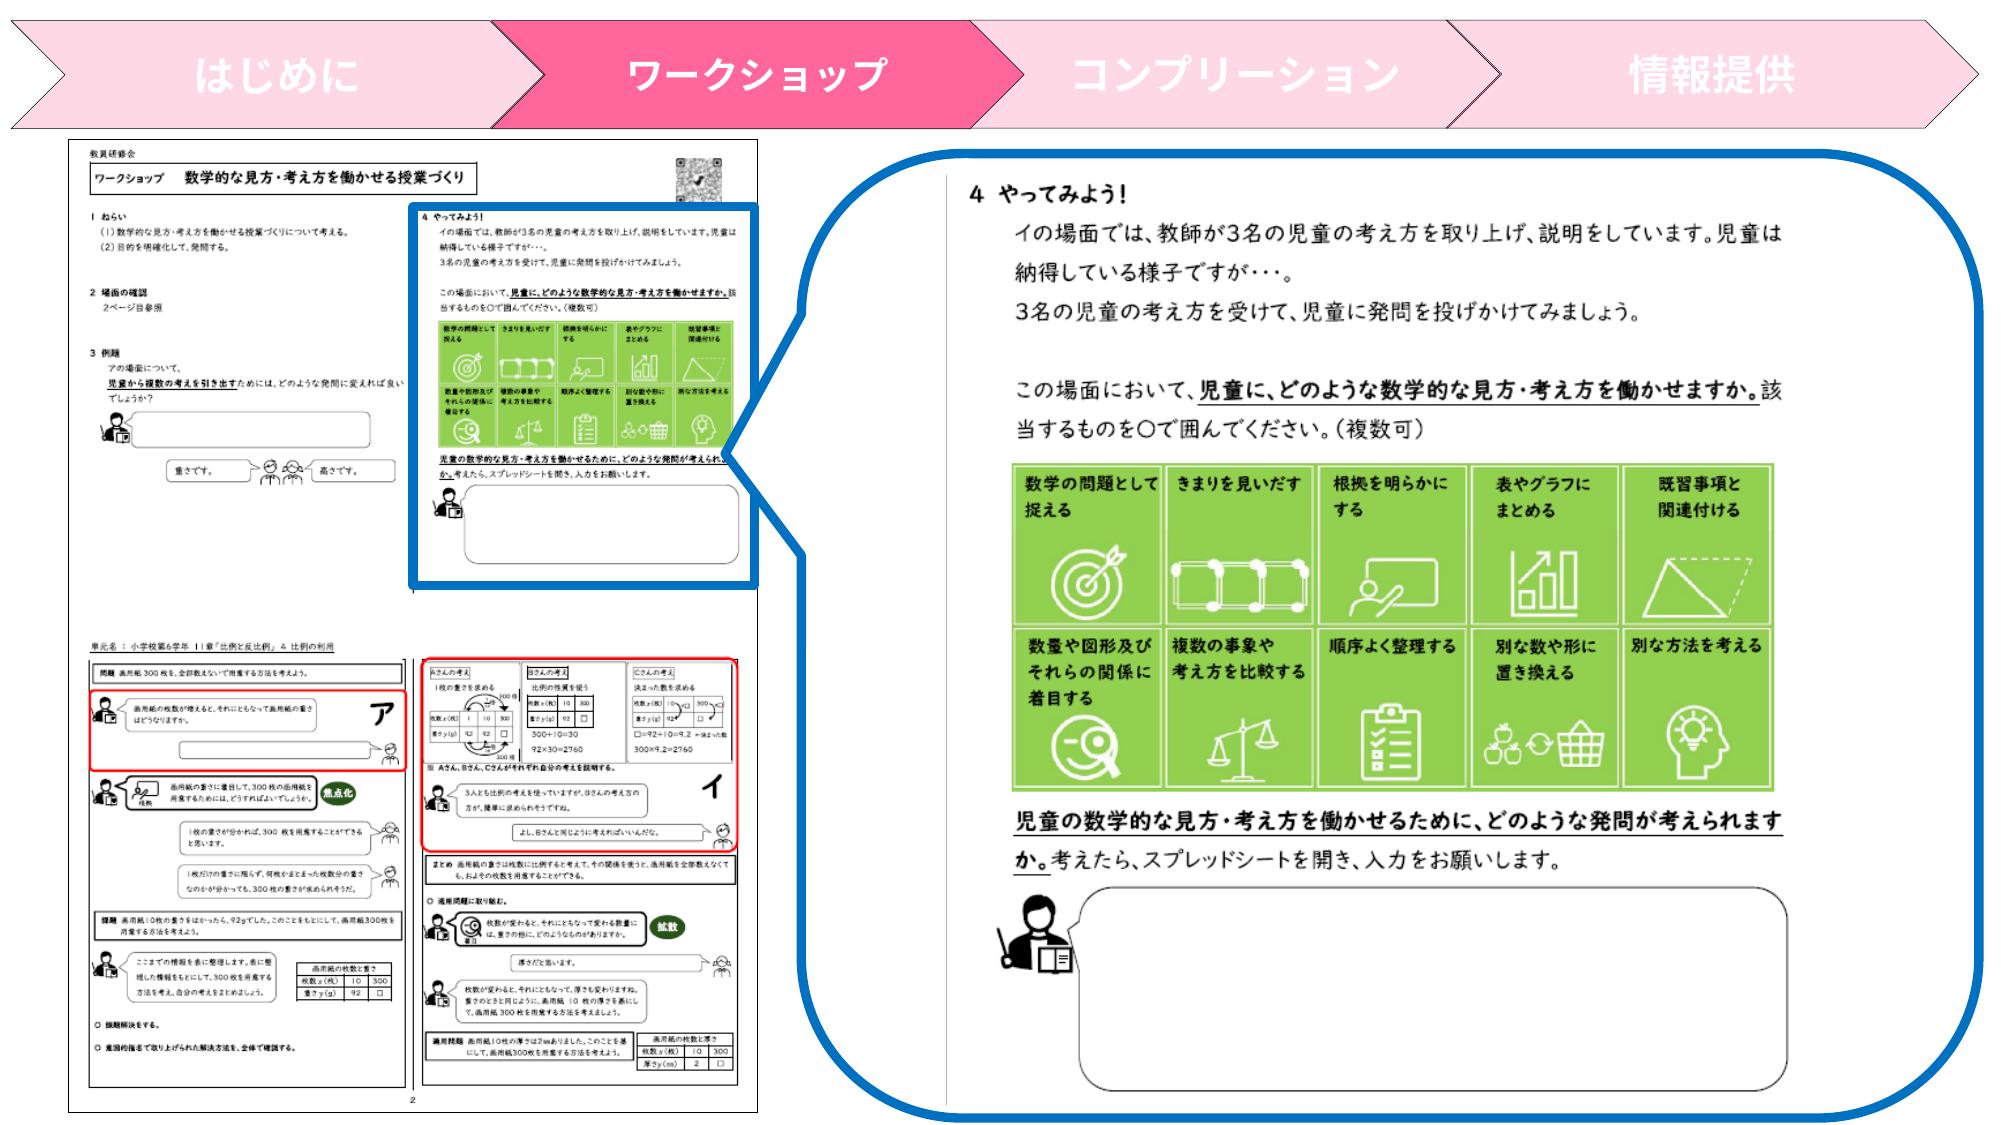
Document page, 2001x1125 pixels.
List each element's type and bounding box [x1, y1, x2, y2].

picture [67, 138, 758, 1114]
text_box [763, 151, 1981, 1120]
text_box [10, 19, 1980, 130]
picture [945, 168, 1813, 1105]
